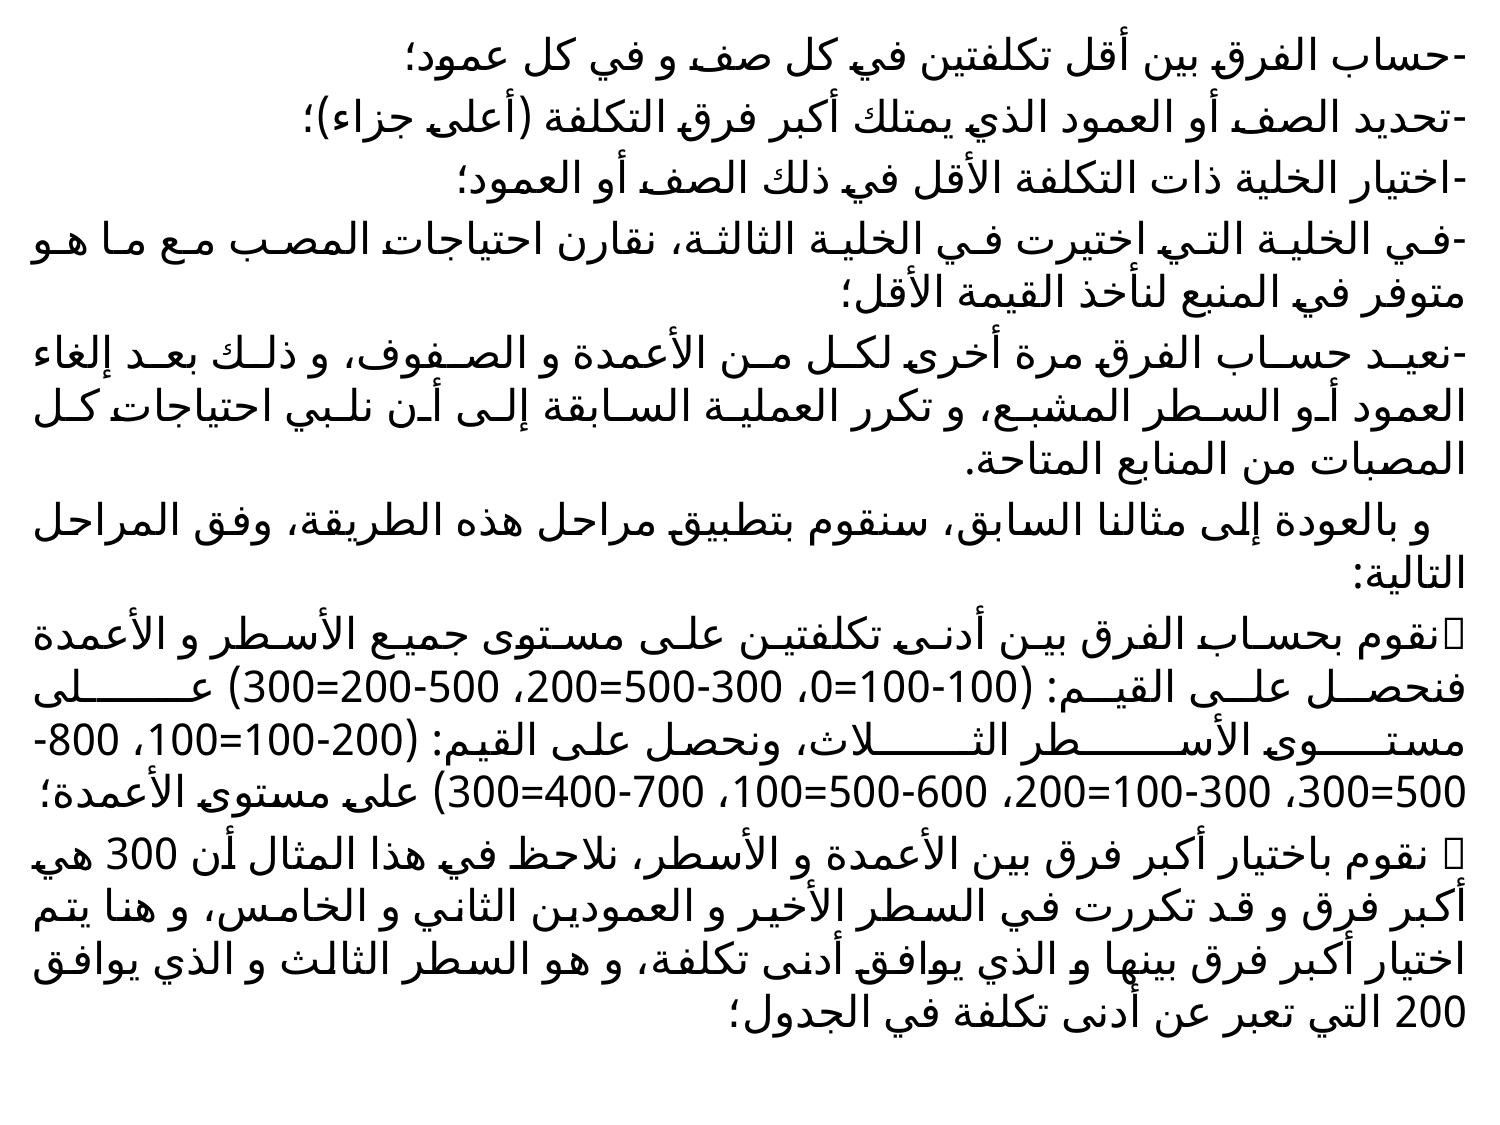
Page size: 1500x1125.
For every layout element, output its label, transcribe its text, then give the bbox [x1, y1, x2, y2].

subtitle -حساب الفرق بين أقل تكلفتين في كل صف و في كل عمود؛ -تحديد الصف أو العمود الذي يمتلك أكبر فرق التكلفة (أعلى جزاء)؛ -اختيار الخلية ذات التكلفة الأقل في ذلك الصف أو العمود؛ -في الخلية التي اختيرت في الخلية الثالثة، نقارن احتياجات المصب مع ما هو متوفر في المنبع لنأخذ القيمة الأقل؛ -نعيد حساب الفرق مرة أخرى لكل من الأعمدة و الصفوف، و ذلك بعد إلغاء العمود أو السطر المشبع، و تكرر العملية السابقة إلى أن نلبي احتياجات كل المصبات من المنابع المتاحة. و بالعودة إلى مثالنا السابق، سنقوم بتطبيق مراحل هذه الطريقة، وفق المراحل التالية:  نقوم بحساب الفرق بين أدنى تكلفتين على مستوى جميع الأسطر و الأعمدة فنحصل على القيم: (100-100=0، 300-500=200، 500-200=300) عــــــلى مستـــــوى الأســـــــطر الثـــــــلاث، ونحصل على القيم: (200-100=100، 800-500=300، 300-100=200، 600-500=100، 700-400=300) على مستوى الأعمدة؛  نقوم باختيار أكبر فرق بين الأعمدة و الأسطر، نلاحظ في هذا المثال أن 300 هي أكبر فرق و قد تكررت في السطر الأخير و العمودين الثاني و الخامس، و هنا يتم اختيار أكبر فرق بينها و الذي يوافق أدنى تكلفة، و هو السطر الثالث و الذي يوافق 200 التي تعبر عن أدنى تكلفة في الجدول؛ [17, 19, 1483, 1106]
